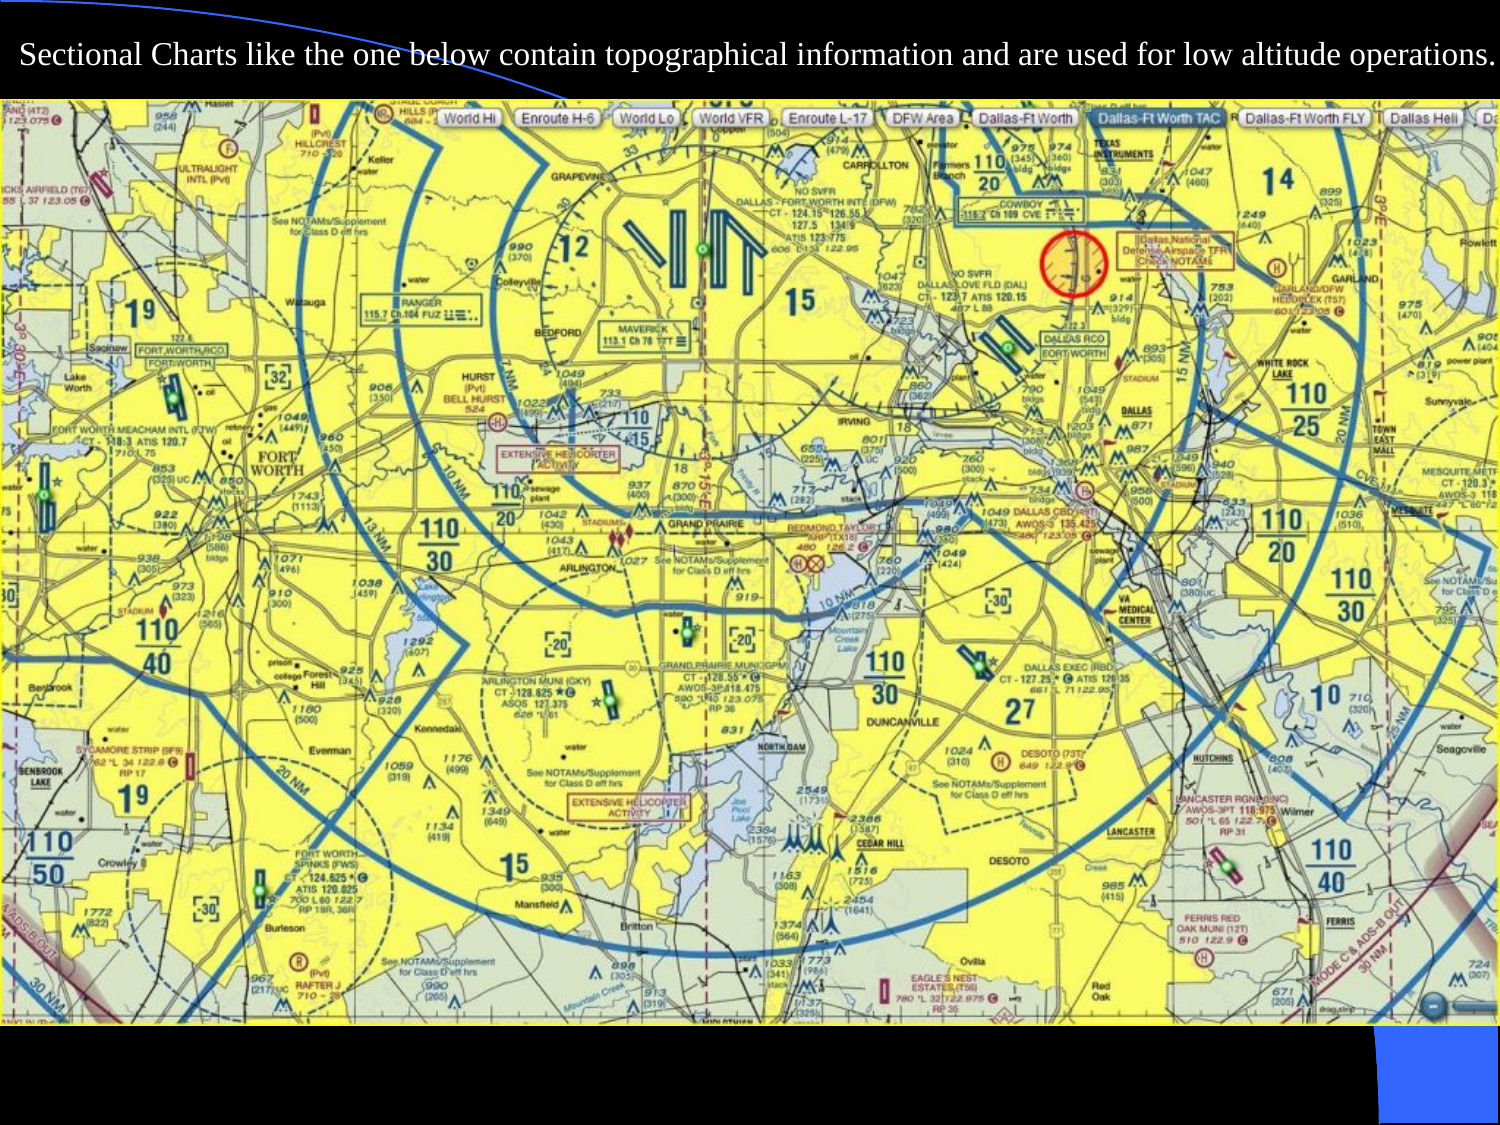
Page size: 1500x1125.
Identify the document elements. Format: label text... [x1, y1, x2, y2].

picture [0, 99, 1500, 1026]
text_box Sectional Charts like the one below contain topographical information and are used for low altitude operations. [0, 24, 1500, 80]
